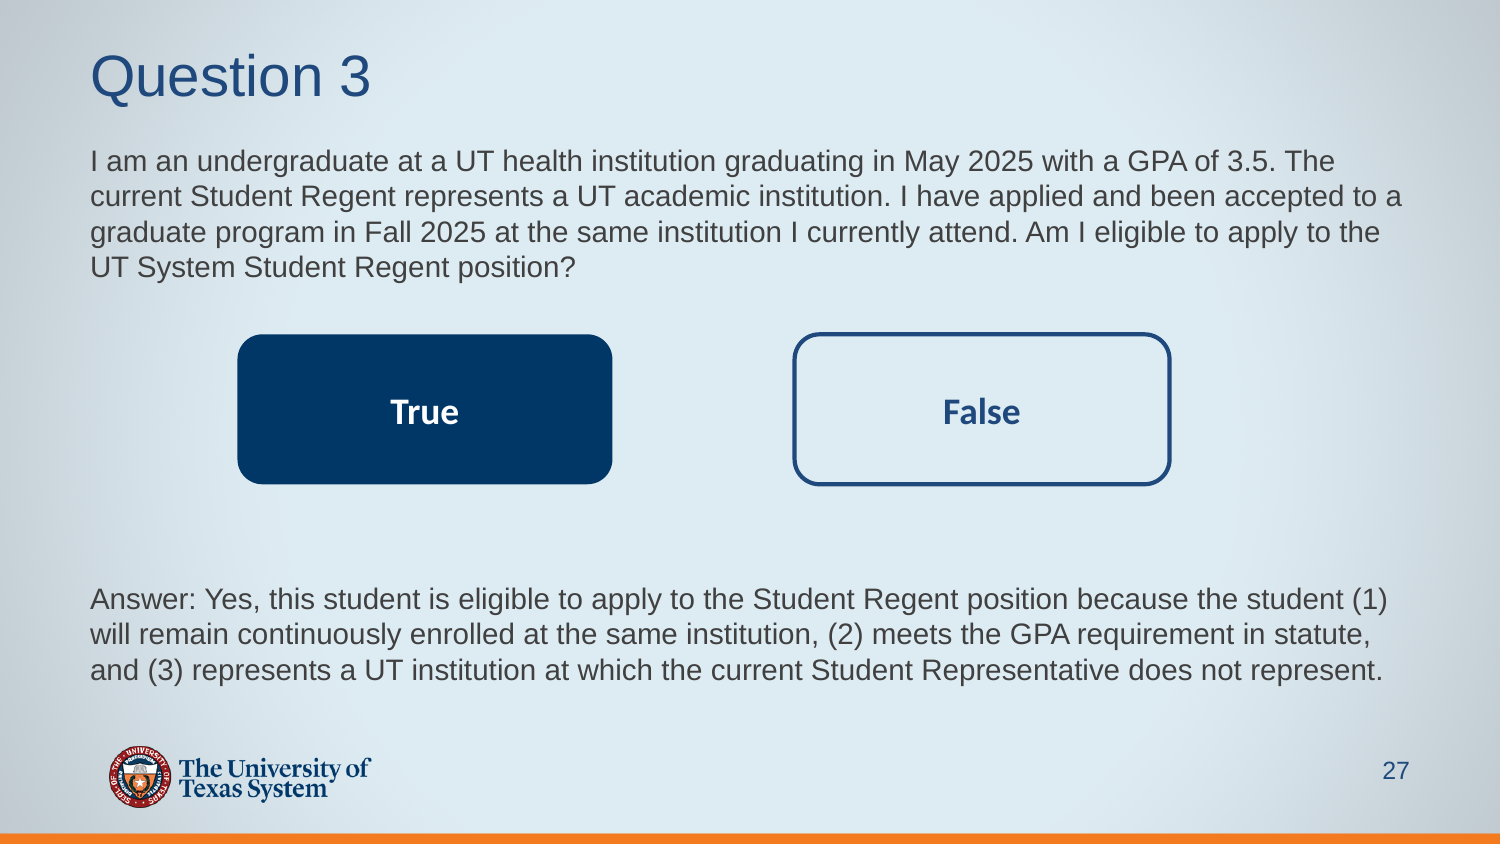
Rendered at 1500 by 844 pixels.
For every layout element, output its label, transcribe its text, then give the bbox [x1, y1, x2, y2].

text_box True [235, 332, 615, 487]
text_box False [792, 332, 1172, 487]
list I am an undergraduate at a UT health institution graduating in May 2025 with a GPA of 3.5. The current Student Regent represents a UT academic institution. I have applied and been accepted to a graduate program in Fall 2025 at the same institution I currently attend. Am I eligible to apply to the UT System Student Regent position? Answer: Yes, this student is eligible to apply to the Student Regent position because the student (1) will remain continuously enrolled at the same institution, (2) meets the GPA requirement in statute, and (3) represents a UT institution at which the current Student Representative does not represent. [75, 134, 1425, 722]
slide_number 27 [1074, 746, 1425, 792]
title Question 3 [75, 34, 1425, 134]
picture [0, 0, 1500, 844]
